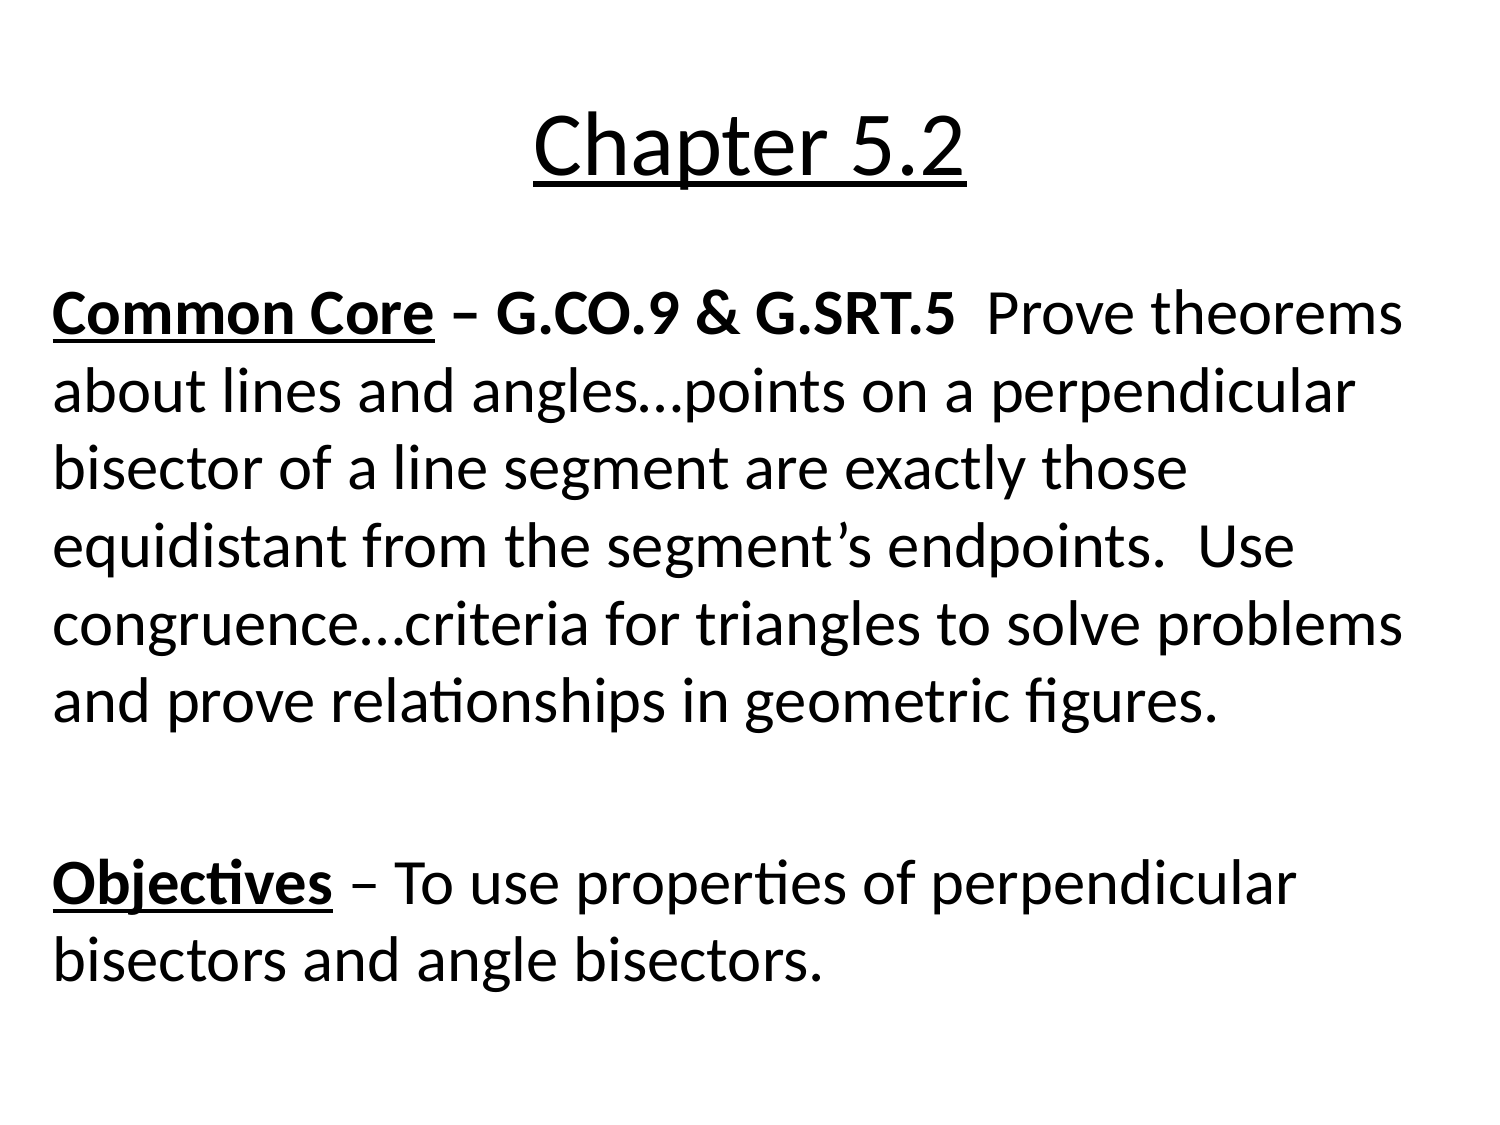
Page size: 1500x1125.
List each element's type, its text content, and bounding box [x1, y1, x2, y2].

title Chapter 5.2 [75, 45, 1425, 233]
list Common Core – G.CO.9 & G.SRT.5 Prove theorems about lines and angles…points on a perpendicular bisector of a line segment are exactly those equidistant from the segment’s endpoints. Use congruence…criteria for triangles to solve problems and prove relationships in geometric figures. Objectives – To use properties of perpendicular bisectors and angle bisectors. [37, 262, 1463, 1005]
